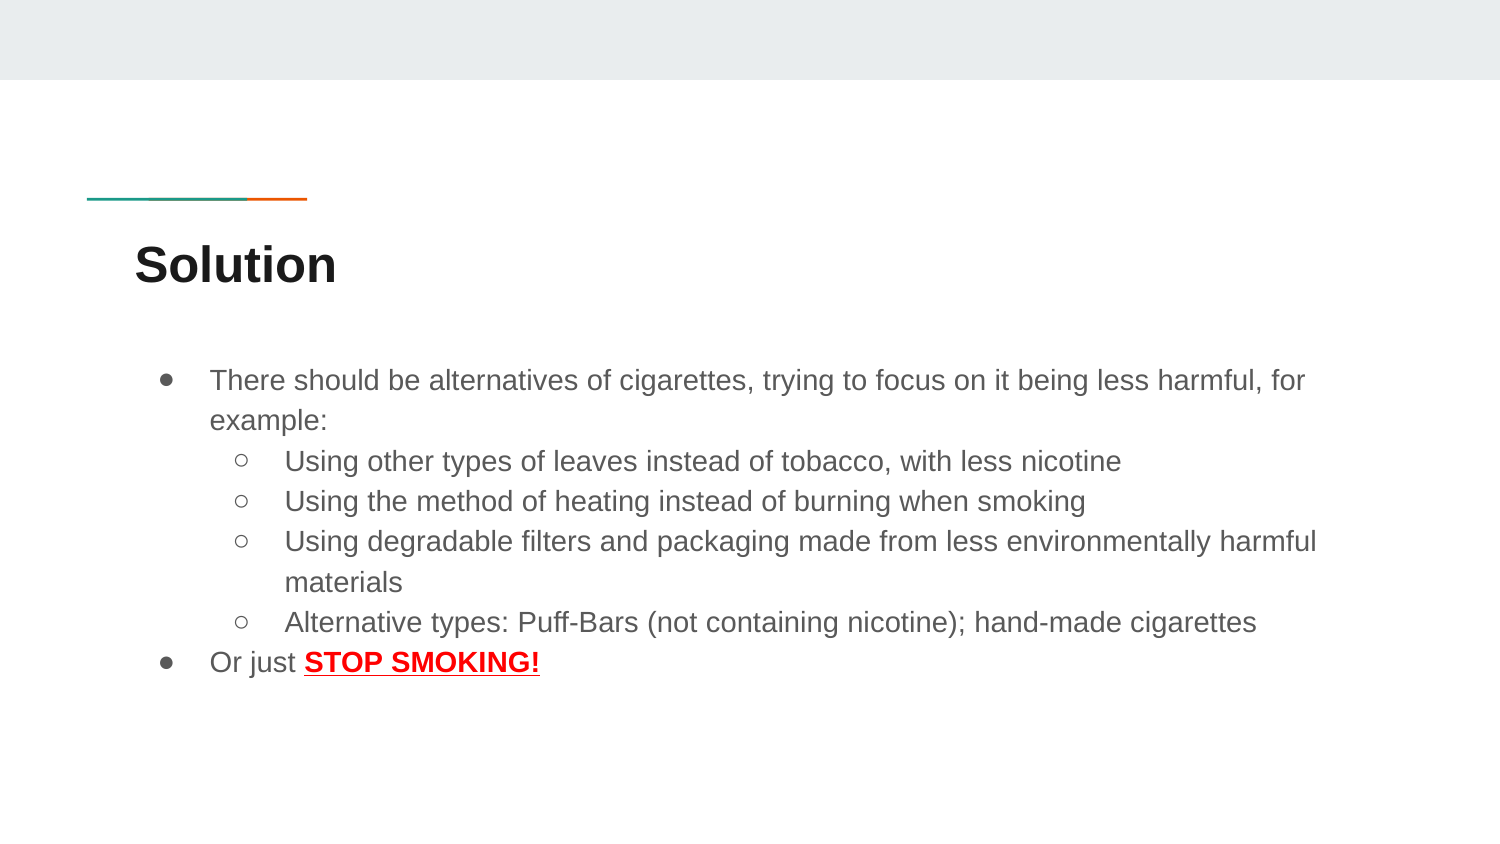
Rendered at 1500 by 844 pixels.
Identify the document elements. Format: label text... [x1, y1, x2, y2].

title Solution [119, 216, 1381, 305]
list There should be alternatives of cigarettes, trying to focus on it being less harmful, for example: Using other types of leaves instead of tobacco, with less nicotine Using the method of heating instead of burning when smoking Using degradable filters and packaging made from less environmentally harmful materials Alternative types: Puff-Bars (not containing nicotine); hand-made cigarettes Or just STOP SMOKING! [119, 341, 1381, 712]
